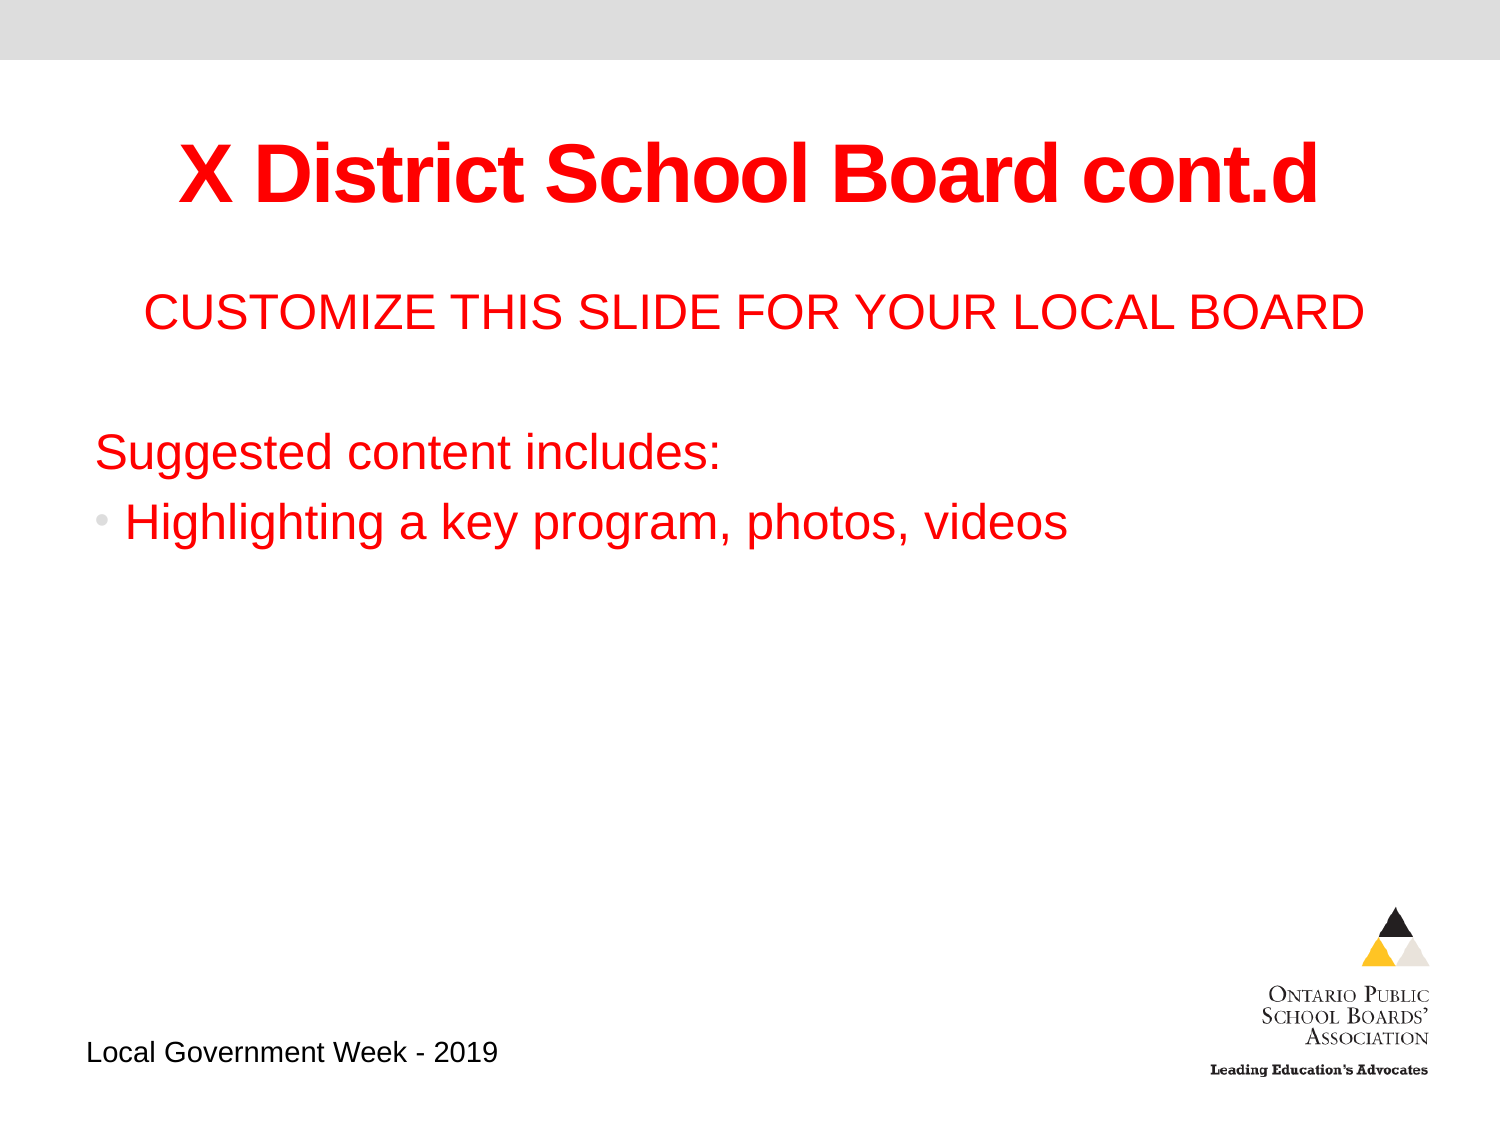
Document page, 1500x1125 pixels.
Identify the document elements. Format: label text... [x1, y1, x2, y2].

list CUSTOMIZE THIS SLIDE FOR YOUR LOCAL BOARD Suggested content includes: Highlighting a key program, photos, videos [79, 272, 1430, 1094]
title X District School Board cont.d [75, 87, 1425, 250]
